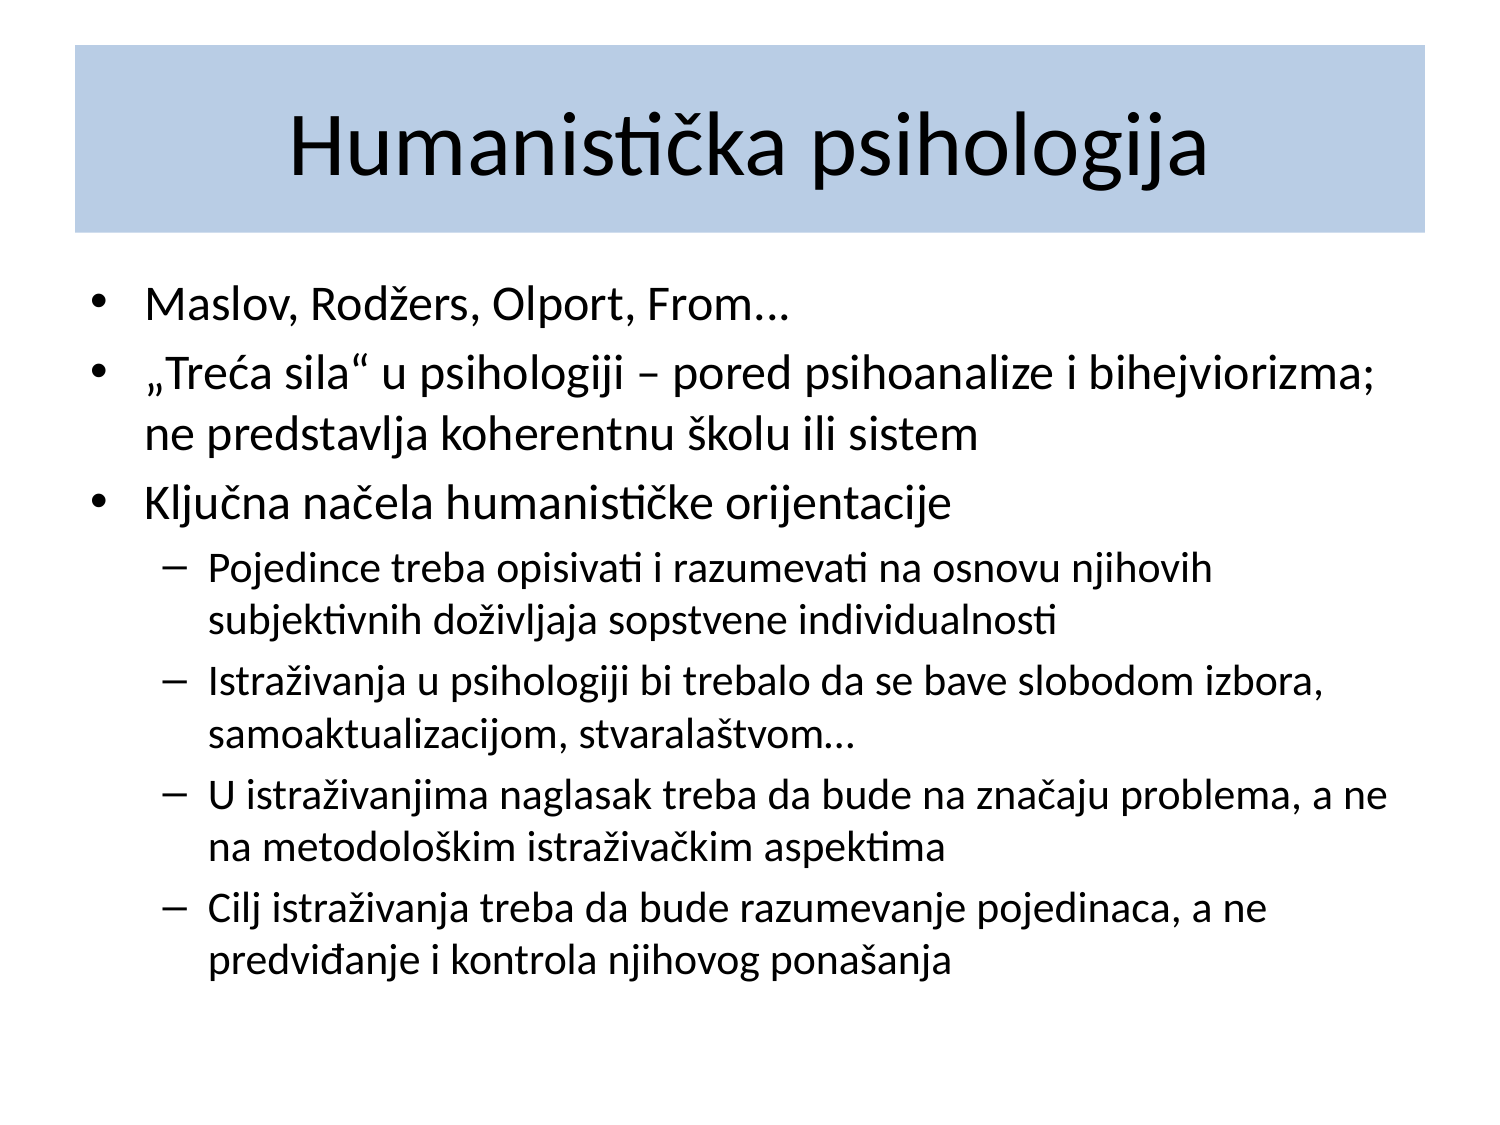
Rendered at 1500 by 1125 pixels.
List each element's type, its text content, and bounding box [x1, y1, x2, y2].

title Humanistička psihologija [75, 45, 1425, 233]
list Maslov, Rodžers, Olport, From... „Treća sila“ u psihologiji – pored psihoanalize i bihejviorizma; ne predstavlja koherentnu školu ili sistem Ključna načela humanističke orijentacije Pojedince treba opisivati i razumevati na osnovu njihovih subjektivnih doživljaja sopstvene individualnosti Istraživanja u psihologiji bi trebalo da se bave slobodom izbora, samoaktualizacijom, stvaralaštvom… U istraživanjima naglasak treba da bude na značaju problema, a ne na metodološkim istraživačkim aspektima Cilj istraživanja treba da bude razumevanje pojedinaca, a ne predviđanje i kontrola njihovog ponašanja [75, 262, 1425, 1005]
